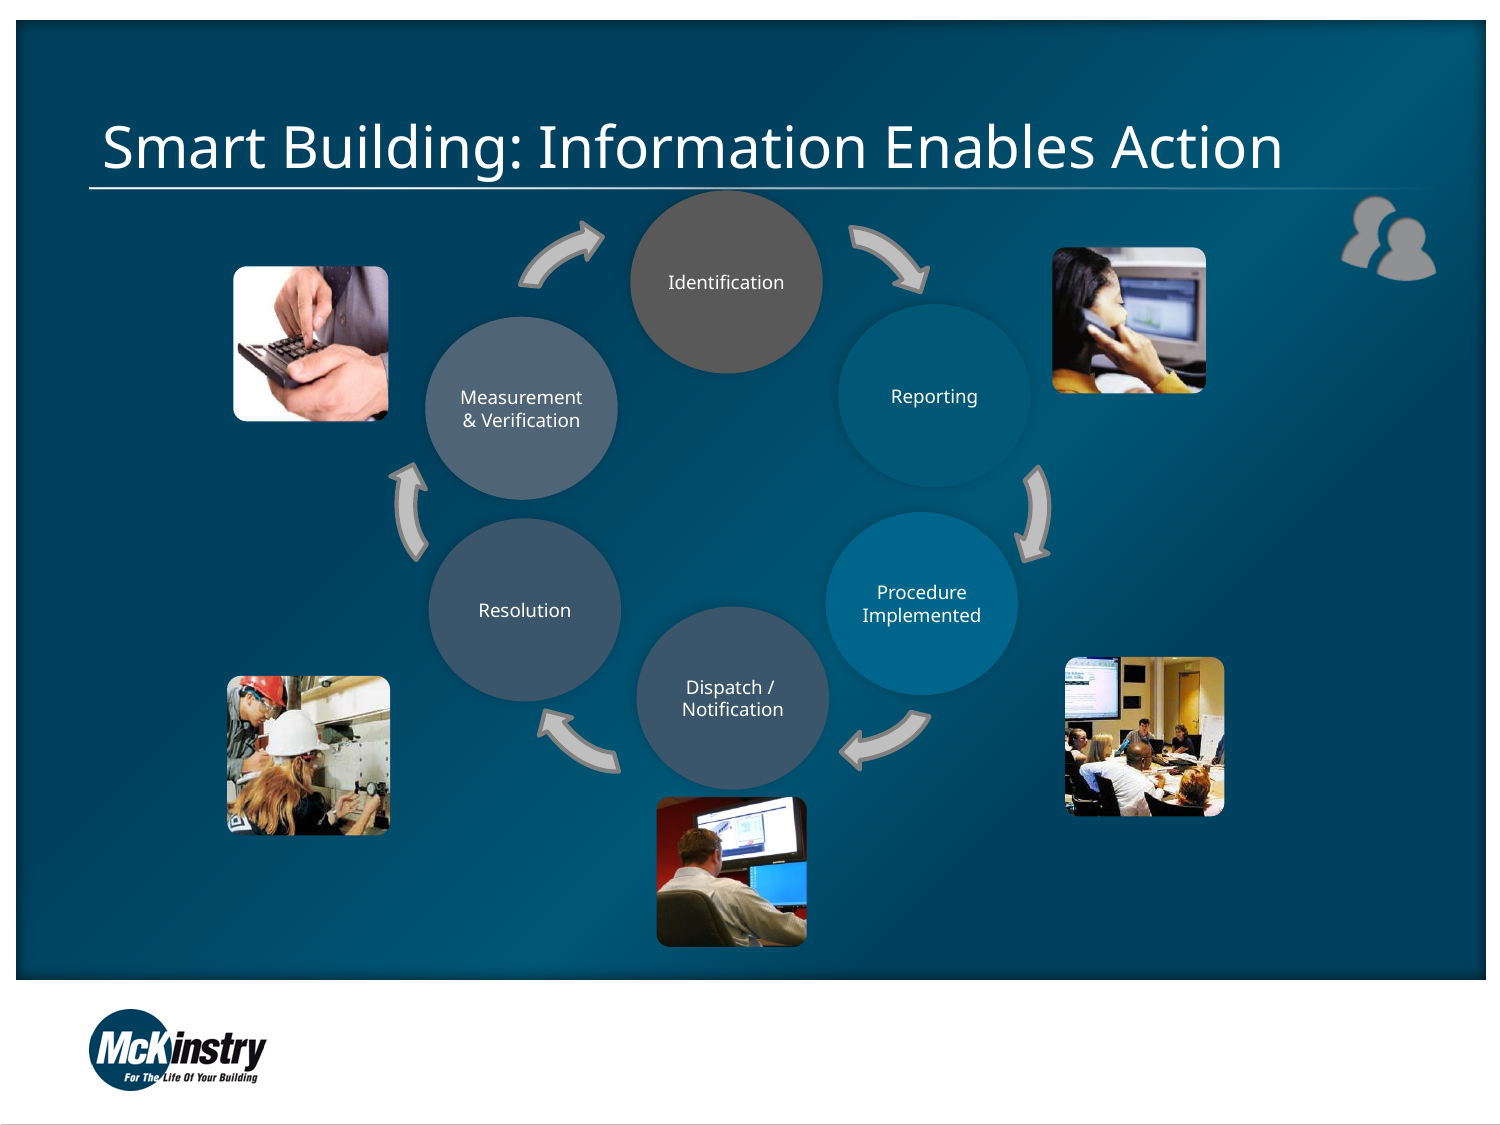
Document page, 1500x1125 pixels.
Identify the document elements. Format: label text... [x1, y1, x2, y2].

text_box Resolution [426, 516, 624, 704]
text_box [838, 709, 932, 772]
picture [0, 0, 1500, 1125]
text_box Reporting [836, 302, 1033, 490]
title Smart Building: Information Enables Action [87, 44, 1438, 188]
text_box Measurement & Verification [423, 314, 620, 502]
text_box [518, 220, 605, 289]
text_box [536, 708, 621, 774]
text_box [848, 225, 931, 295]
text_box Dispatch / Notification [634, 604, 832, 792]
text_box Identification [628, 188, 825, 376]
text_box [1013, 464, 1052, 564]
text_box [388, 462, 429, 563]
text_box Procedure Implemented [823, 509, 1021, 698]
